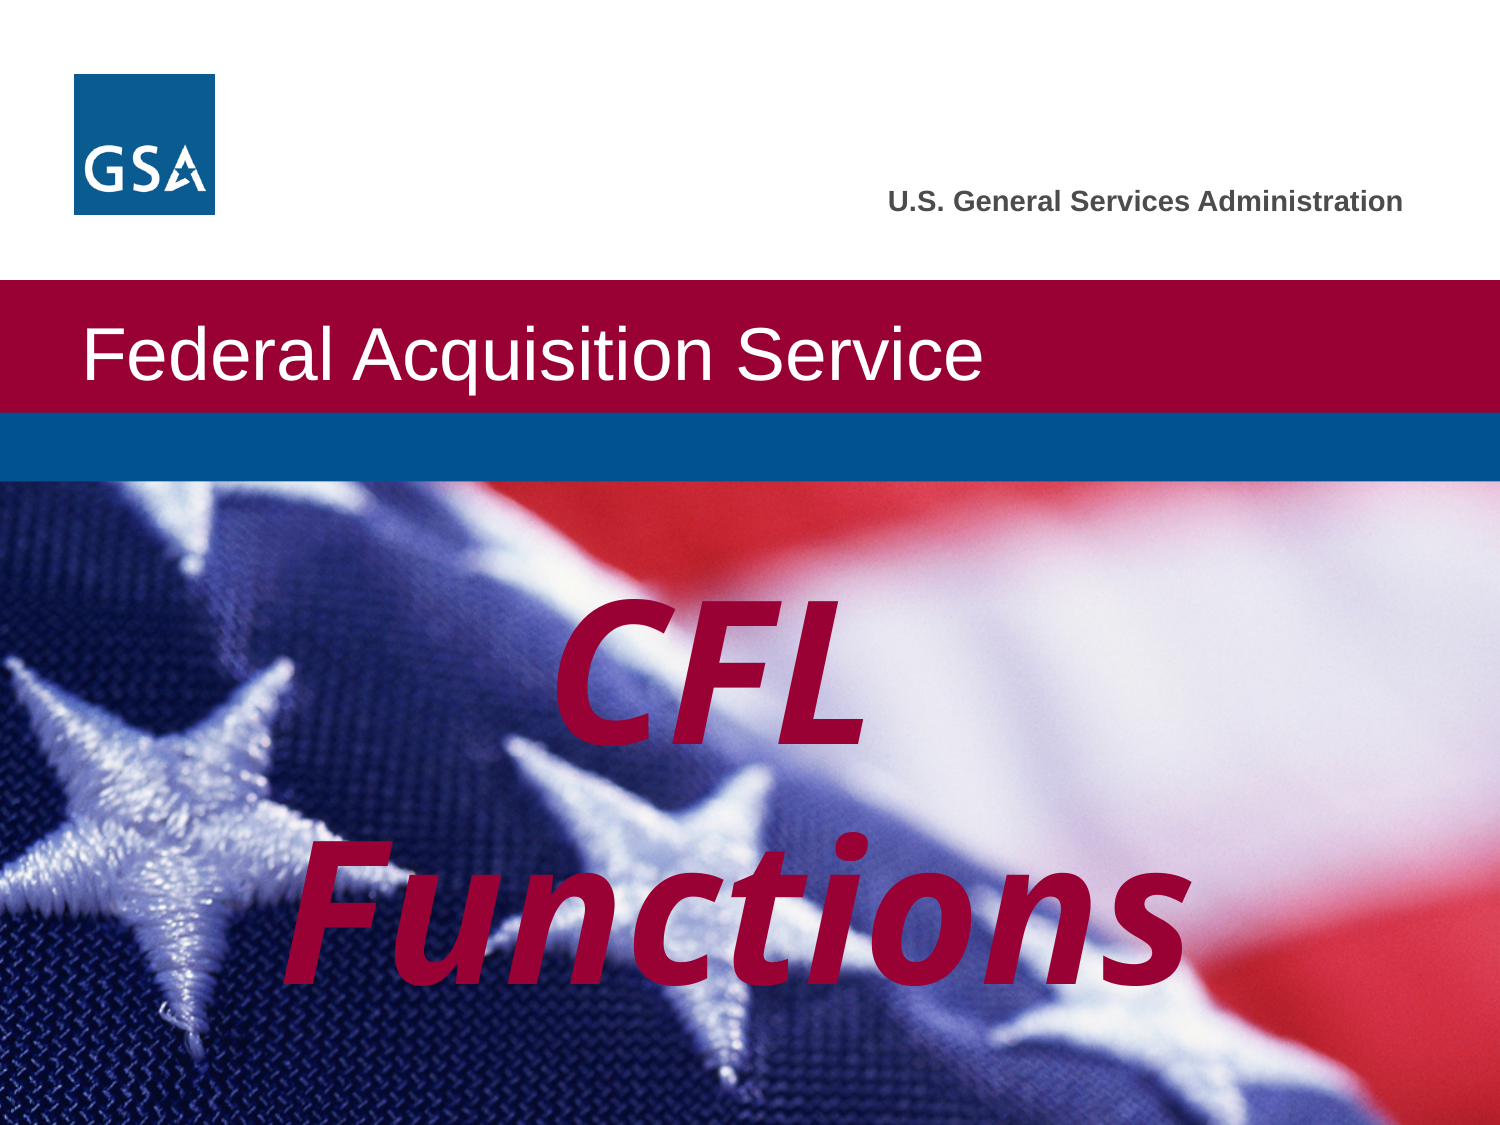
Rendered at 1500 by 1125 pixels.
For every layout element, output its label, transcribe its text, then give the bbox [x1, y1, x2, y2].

picture [0, 482, 1500, 1125]
title CFL Functions [62, 537, 1413, 1038]
picture [74, 74, 215, 215]
